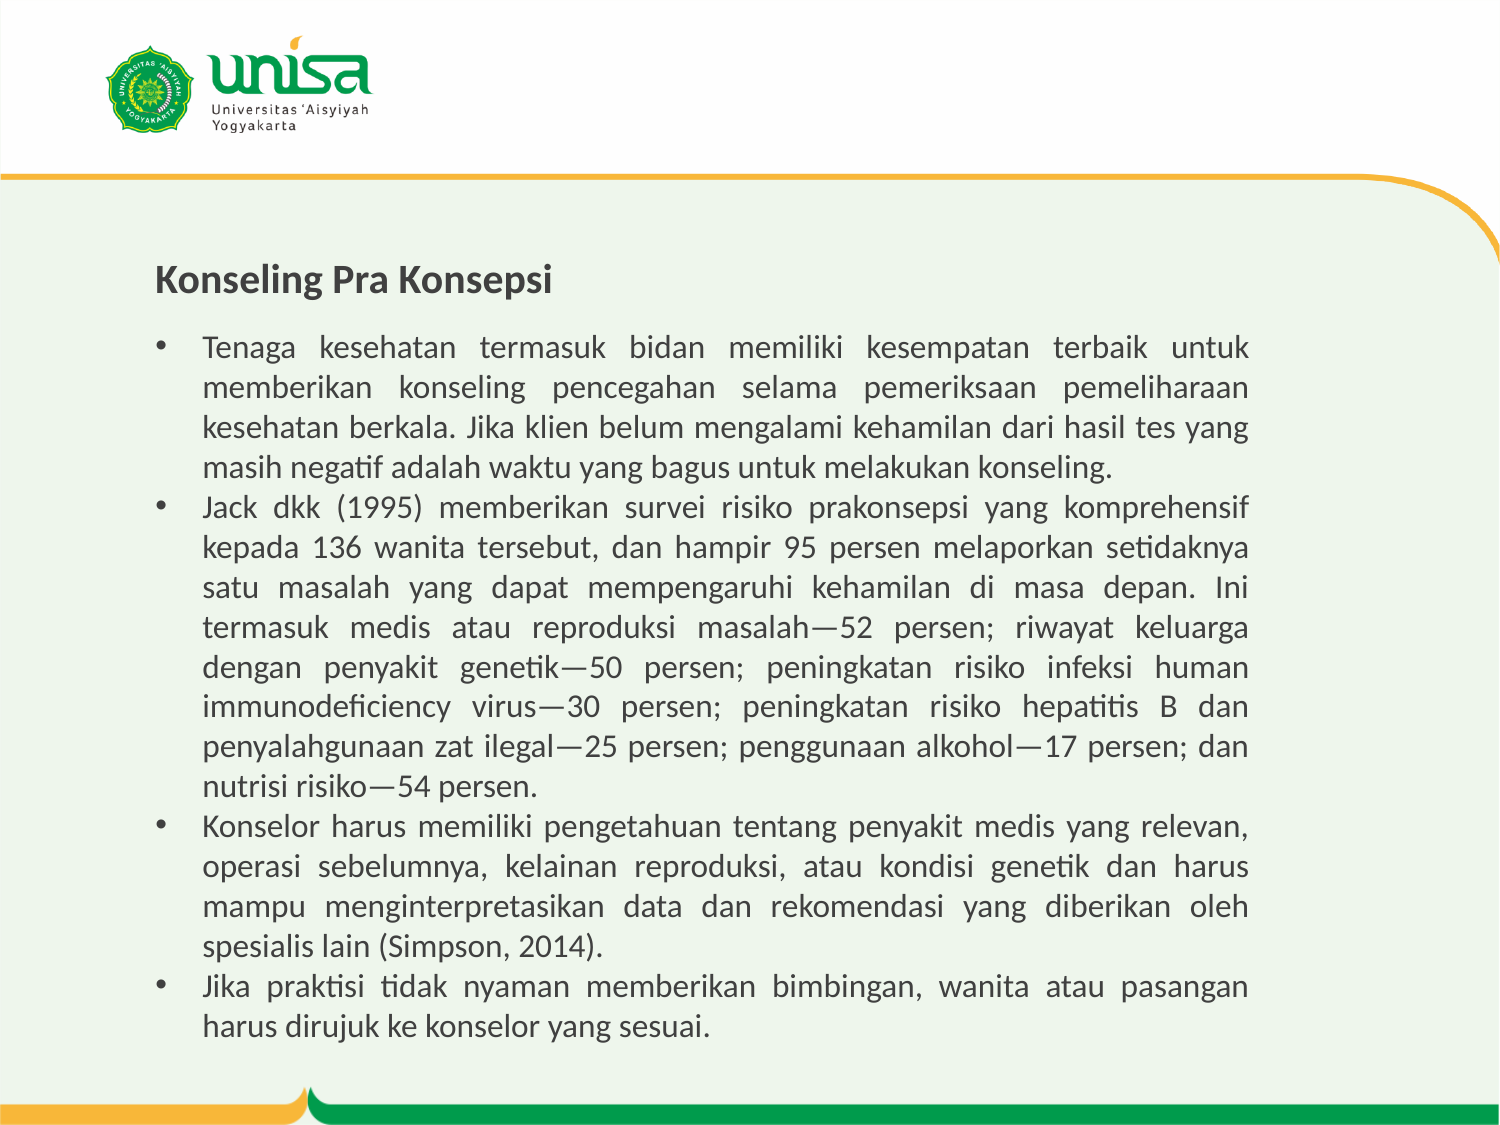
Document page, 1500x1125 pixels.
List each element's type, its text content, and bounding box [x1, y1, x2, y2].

picture [0, 0, 1500, 1125]
text_box Konseling Pra Konsepsi [140, 274, 1067, 309]
text_box Tenaga kesehatan termasuk bidan memiliki kesempatan terbaik untuk memberikan konseling pencegahan selama pemeriksaan pemeliharaan kesehatan berkala. Jika klien belum mengalami kehamilan dari hasil tes yang masih negatif adalah waktu yang bagus untuk melakukan konseling. Jack dkk (1995) memberikan survei risiko prakonsepsi yang komprehensif kepada 136 wanita tersebut, dan hampir 95 persen melaporkan setidaknya satu masalah yang dapat mempengaruhi kehamilan di masa depan. Ini termasuk medis atau reproduksi masalah—52 persen; riwayat keluarga dengan penyakit genetik—50 persen; peningkatan risiko infeksi human immunodeficiency virus—30 persen; peningkatan risiko hepatitis B dan penyalahgunaan zat ilegal—25 persen; penggunaan alkohol—17 persen; dan nutrisi risiko—54 persen. Konselor harus memiliki pengetahuan tentang penyakit medis yang relevan, operasi sebelumnya, kelainan reproduksi, atau kondisi genetik dan harus mampu menginterpretasikan data dan rekomendasi yang diberikan oleh spesialis lain (Simpson, 2014). Jika praktisi tidak nyaman memberikan bimbingan, wanita atau pasangan harus dirujuk ke konselor yang sesuai. [140, 318, 1266, 1052]
